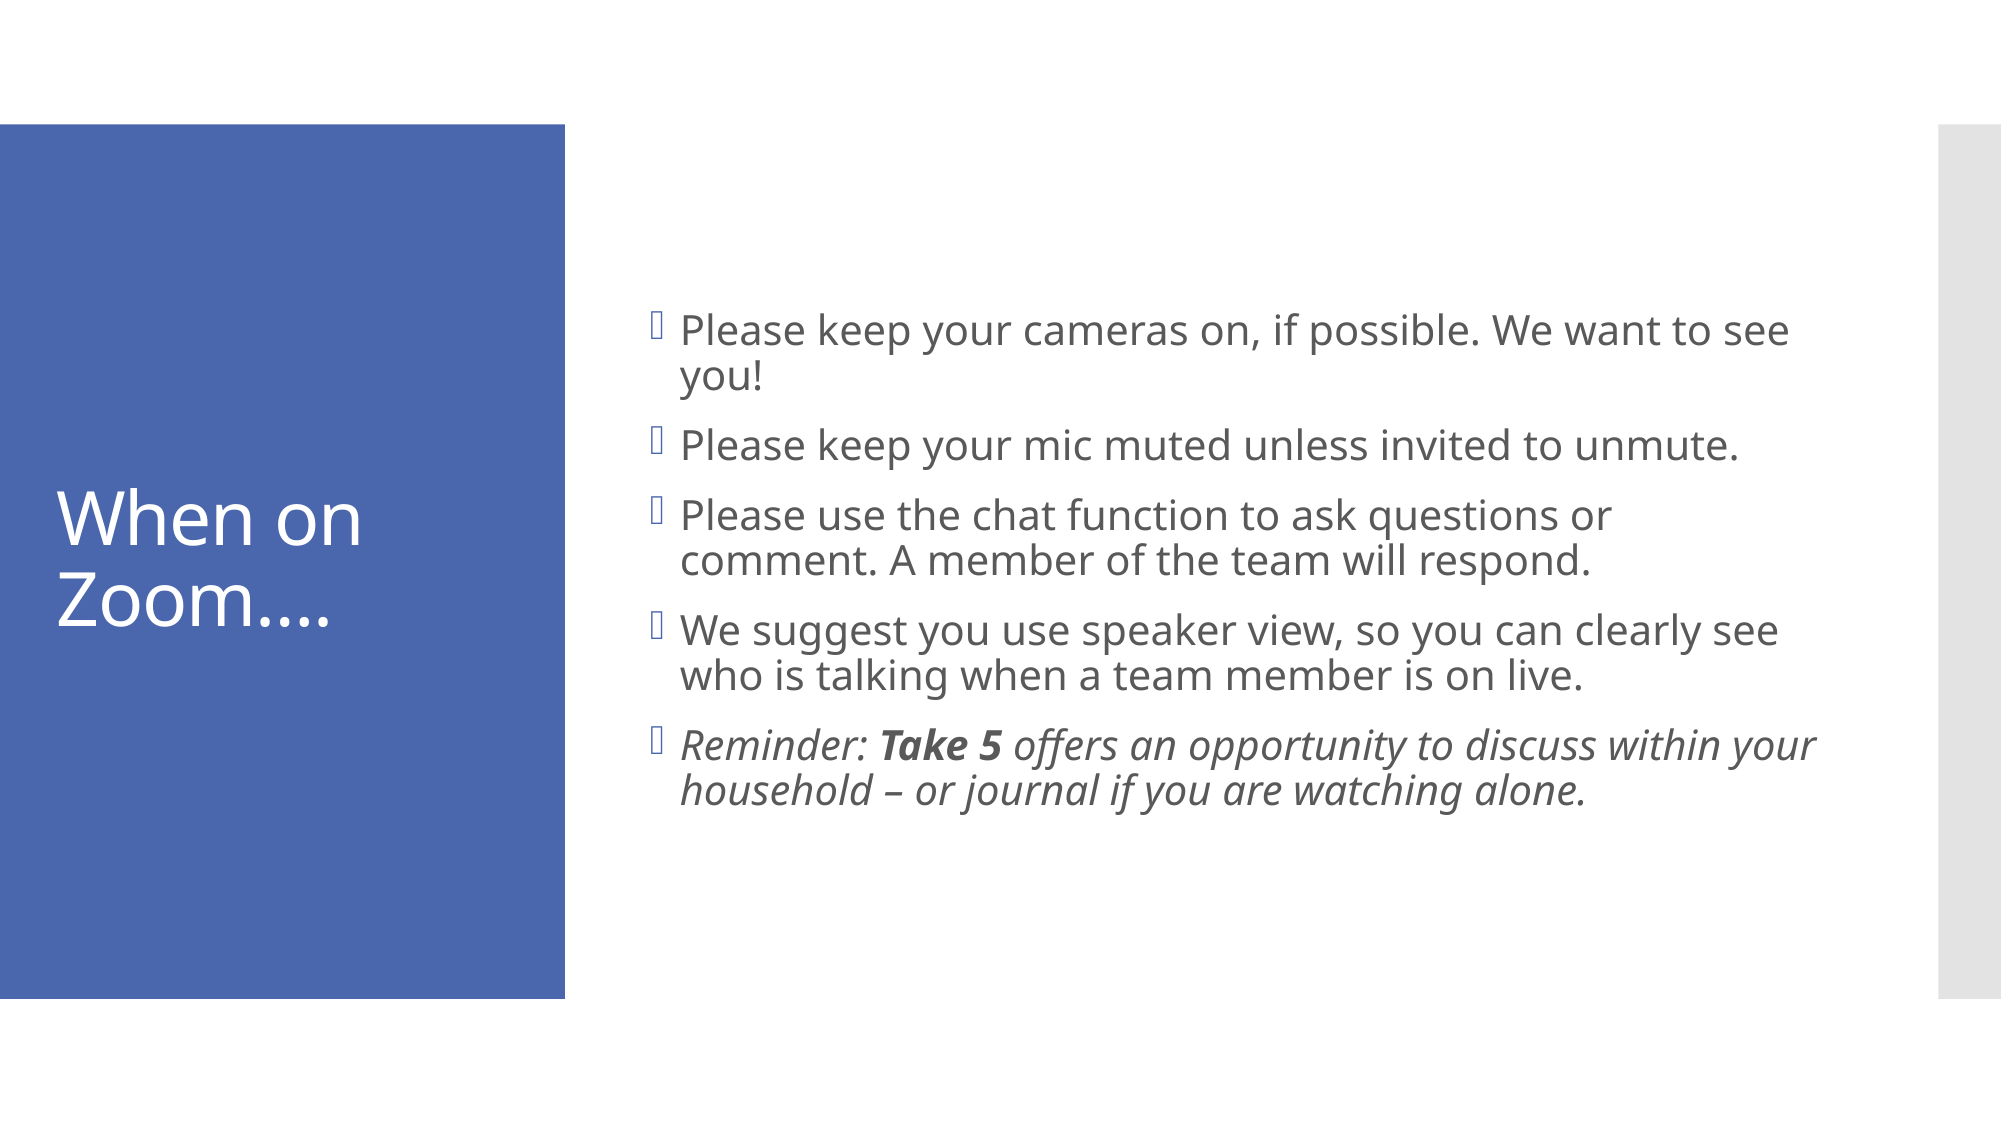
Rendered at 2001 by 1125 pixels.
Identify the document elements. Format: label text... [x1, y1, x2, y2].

title When on Zoom…. [41, 184, 525, 940]
list Please keep your cameras on, if possible. We want to see you! Please keep your mic muted unless invited to unmute. Please use the chat function to ask questions or comment. A member of the team will respond. We suggest you use speaker view, so you can clearly see who is talking when a team member is on live. Reminder: Take 5 offers an opportunity to discuss within your household – or journal if you are watching alone. [634, 141, 1835, 982]
